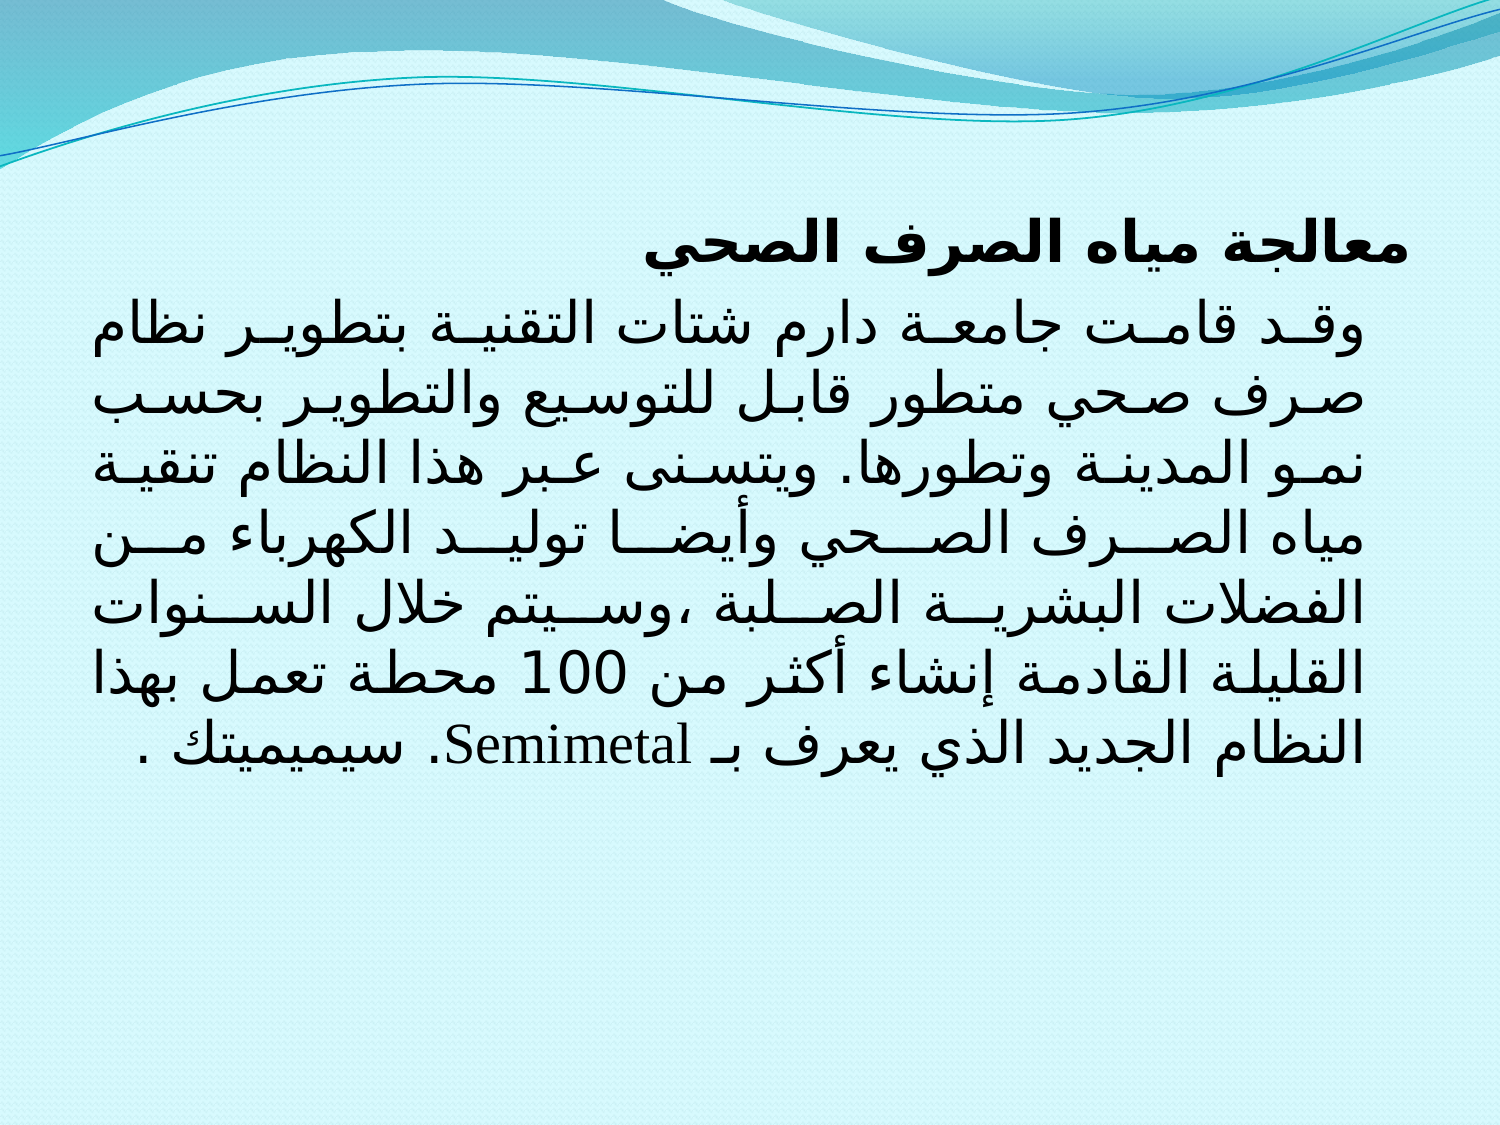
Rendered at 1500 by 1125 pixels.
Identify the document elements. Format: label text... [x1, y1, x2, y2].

list معالجة مياه الصرف الصحي وقد قامت جامعة دارم شتات التقنية بتطوير نظام صرف صحي متطور قابل للتوسيع والتطوير بحسب نمو المدينة وتطورها. ويتسنى عبر هذا النظام تنقية مياه الصرف الصحي وأيضا توليد الكهرباء من الفضلات البشرية الصلبة ،وسيتم خلال السنوات القليلة القادمة إنشاء أكثر من 100 محطة تعمل بهذا النظام الجديد الذي يعرف بـ Semimetal. سيميميتك . [76, 196, 1427, 917]
